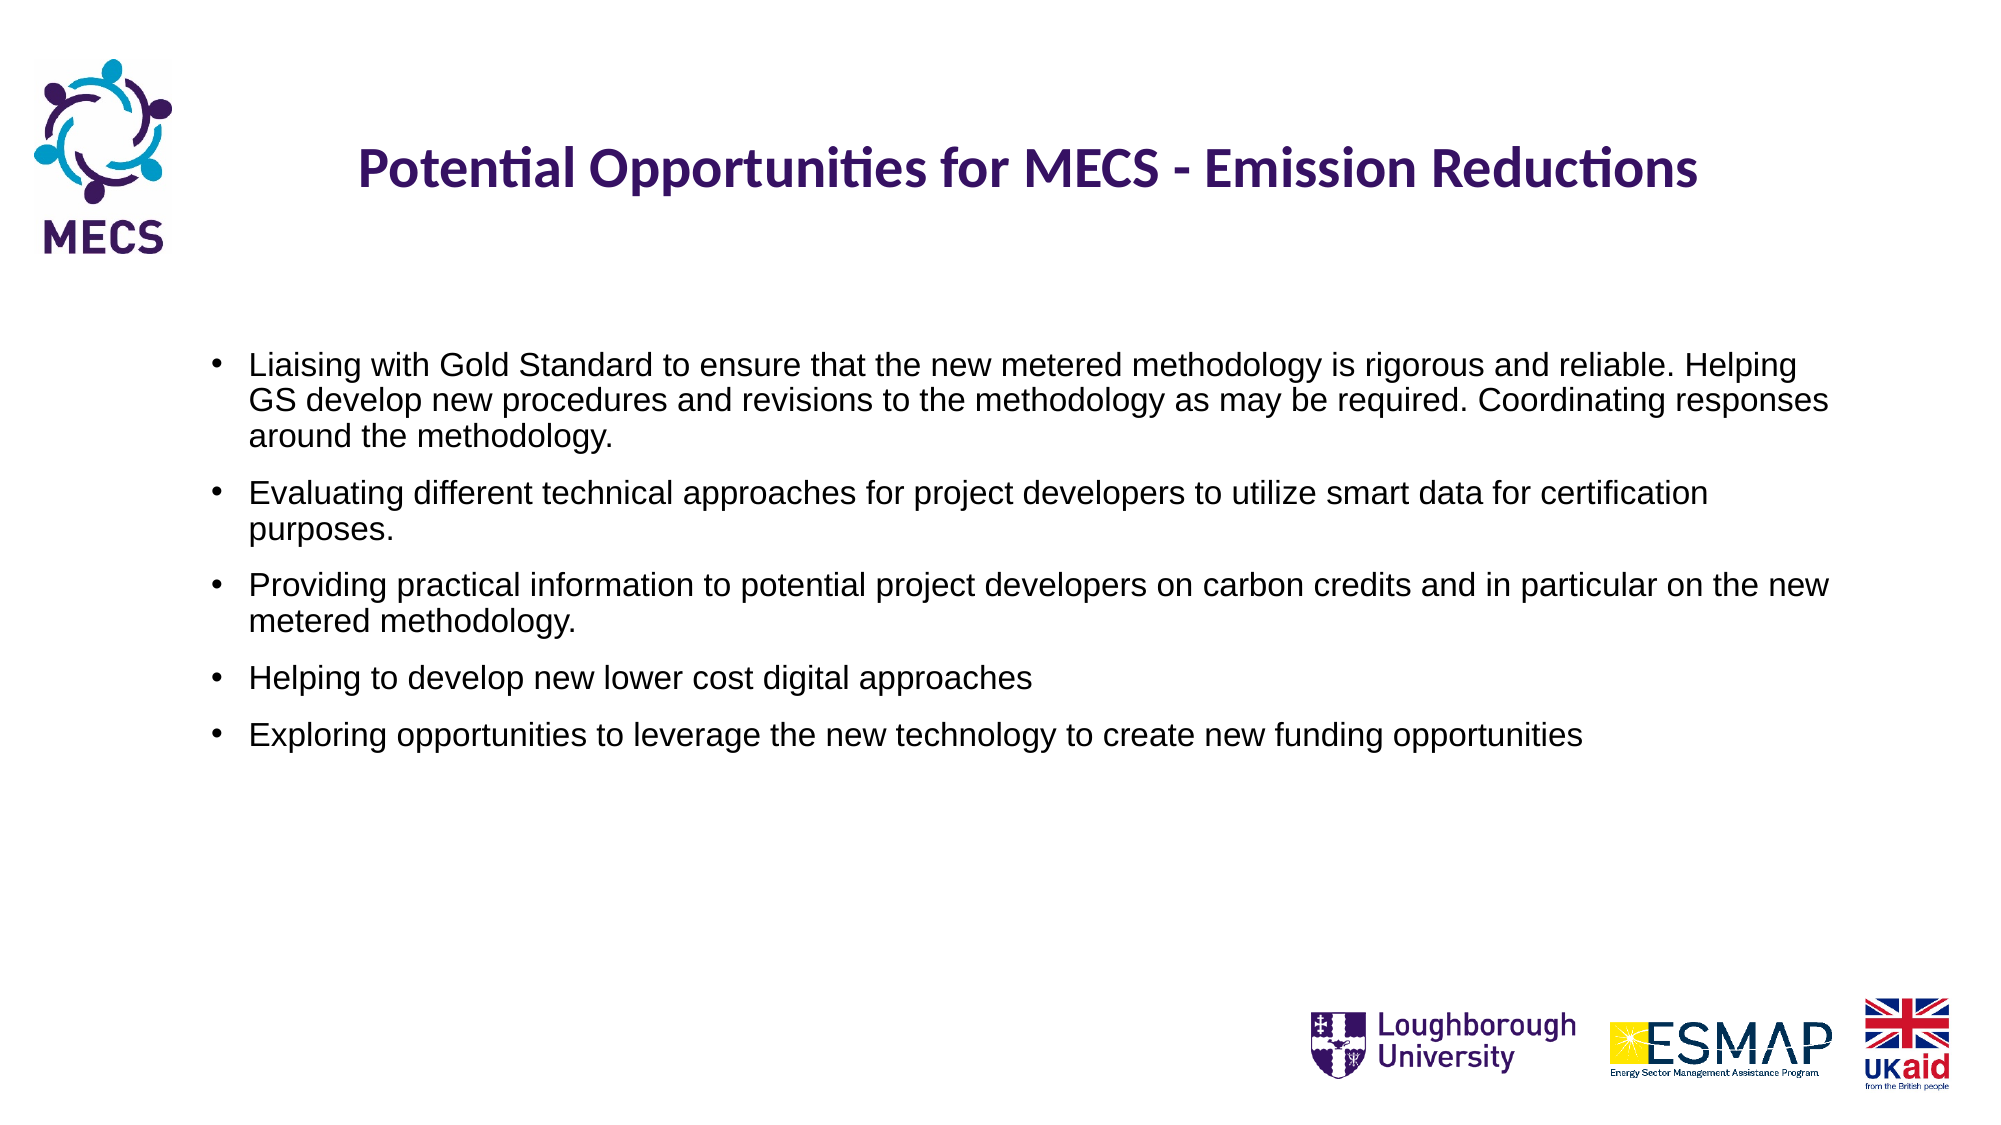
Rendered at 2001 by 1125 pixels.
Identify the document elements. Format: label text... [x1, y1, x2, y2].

title Potential Opportunities for MECS - Emission Reductions [195, 59, 1863, 278]
picture [1850, 980, 1965, 1109]
picture [1294, 1000, 1587, 1089]
picture [1605, 1018, 1832, 1078]
picture [34, 59, 172, 254]
list Liaising with Gold Standard to ensure that the new metered methodology is rigorous and reliable. Helping GS develop new procedures and revisions to the methodology as may be required. Coordinating responses around the methodology. Evaluating different technical approaches for project developers to utilize smart data for certification purposes. Providing practical information to potential project developers on carbon credits and in particular on the new metered methodology. Helping to develop new lower cost digital approaches Exploring opportunities to leverage the new technology to create new funding opportunities [196, 222, 1851, 969]
